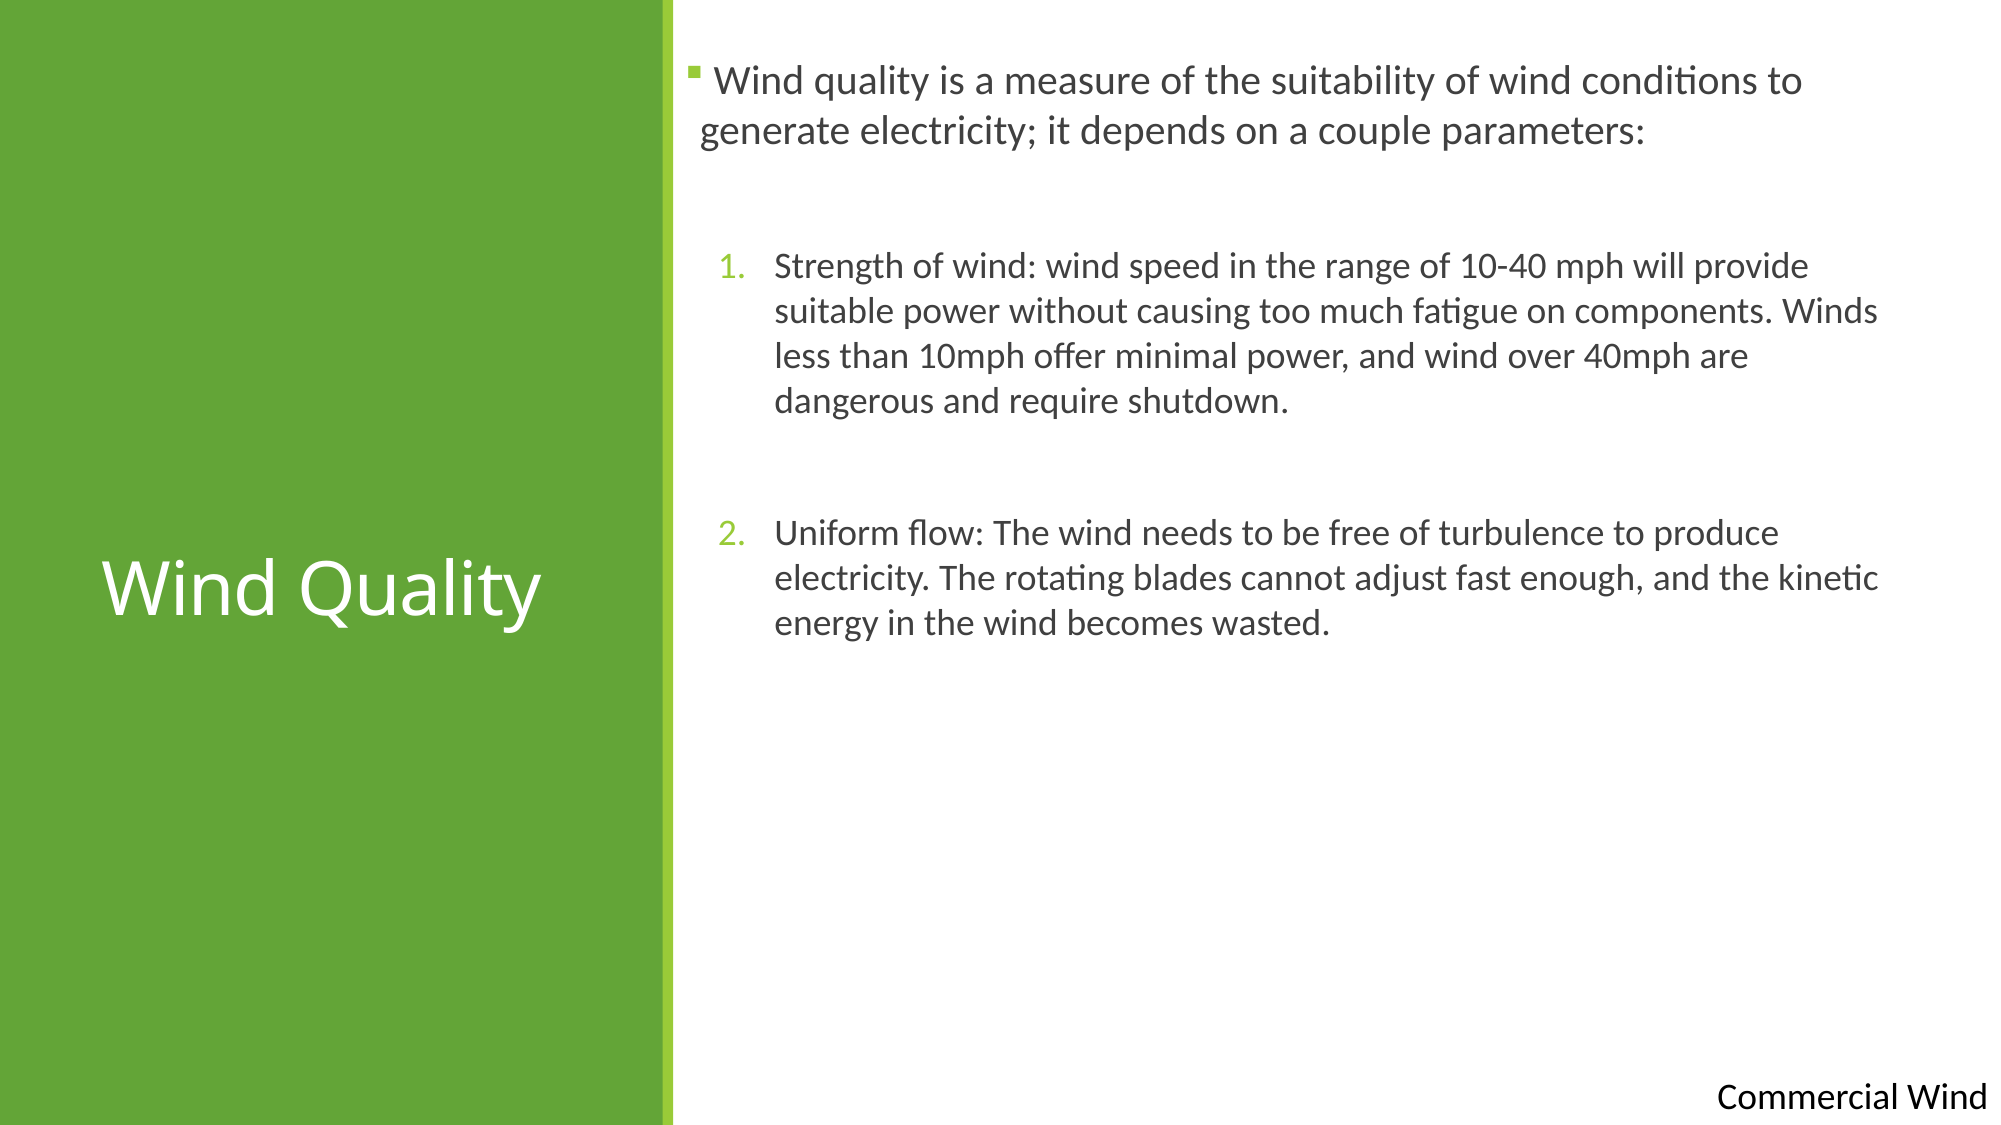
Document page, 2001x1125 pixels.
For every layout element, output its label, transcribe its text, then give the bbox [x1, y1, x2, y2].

list Wind quality is a measure of the suitability of wind conditions to generate electricity; it depends on a couple parameters: Strength of wind: wind speed in the range of 10-40 mph will provide suitable power without causing too much fatigue on components. Winds less than 10mph offer minimal power, and wind over 40mph are dangerous and require shutdown. Uniform flow: The wind needs to be free of turbulence to produce electricity. The rotating blades cannot adjust fast enough, and the kinetic energy in the wind becomes wasted. [685, 45, 1918, 1035]
title Wind Quality [86, 263, 612, 639]
